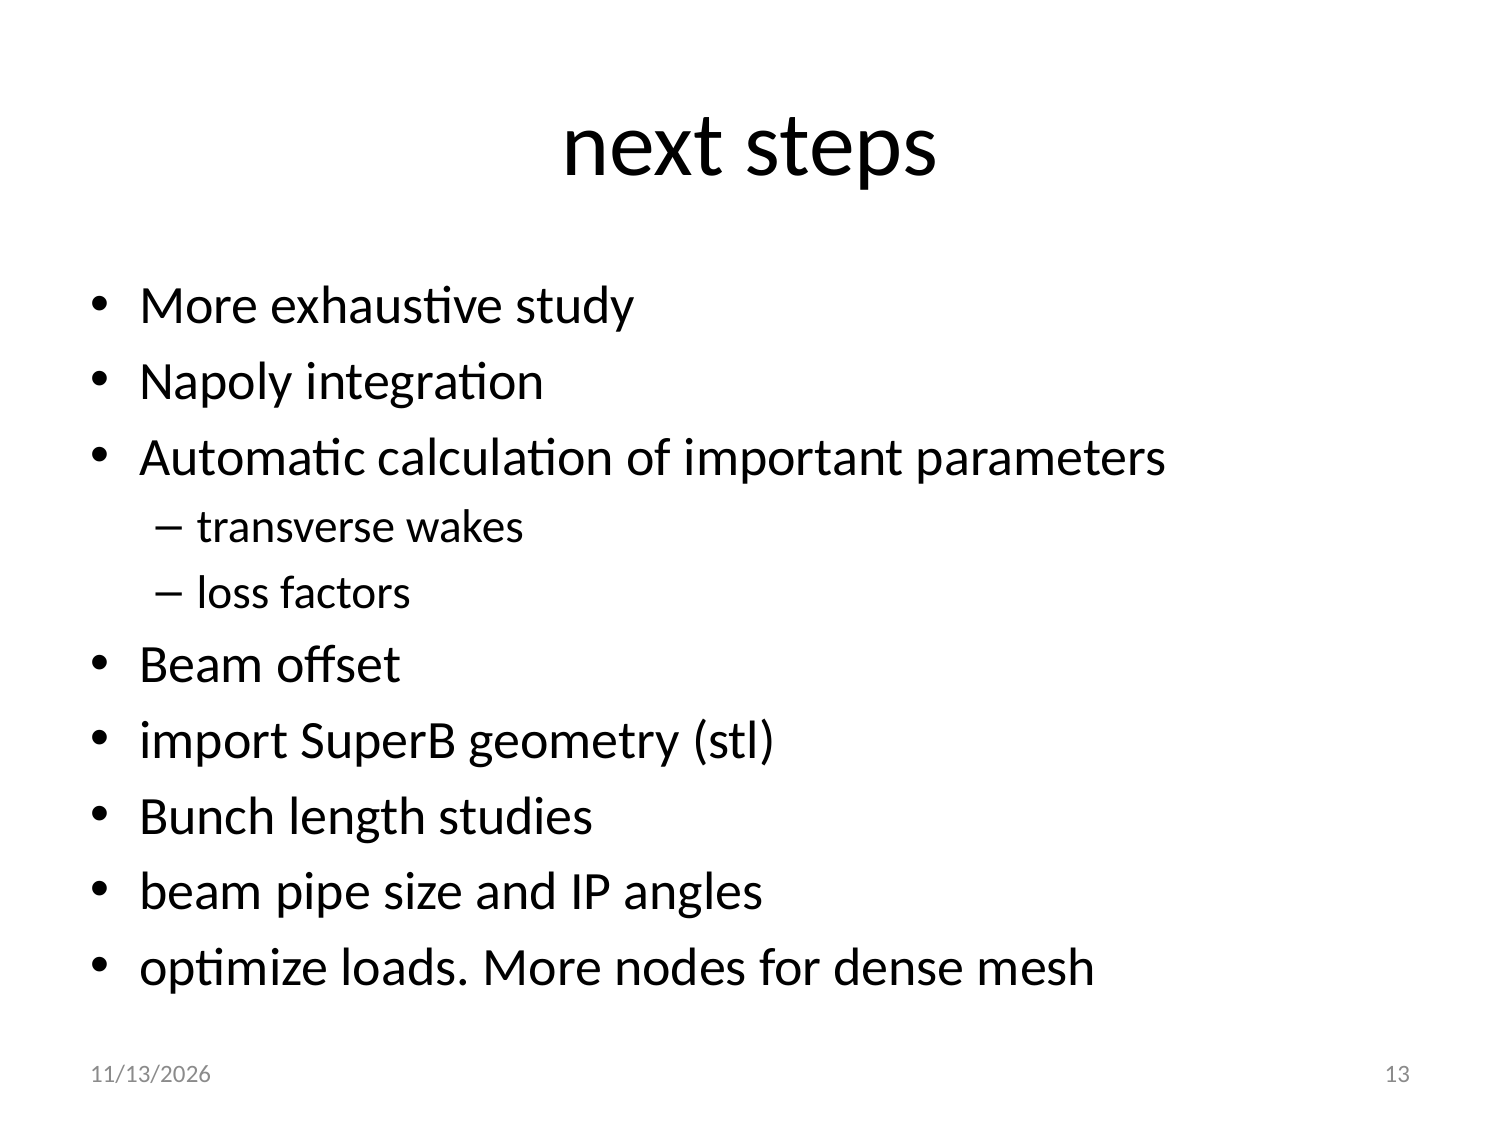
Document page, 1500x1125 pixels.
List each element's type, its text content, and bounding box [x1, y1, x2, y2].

list More exhaustive study Napoly integration Automatic calculation of important parameters transverse wakes loss factors Beam offset import SuperB geometry (stl) Bunch length studies beam pipe size and IP angles optimize loads. More nodes for dense mesh [75, 262, 1425, 1005]
title next steps [75, 45, 1425, 233]
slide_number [75, 1042, 425, 1103]
slide_number 13 [1074, 1042, 1425, 1103]
